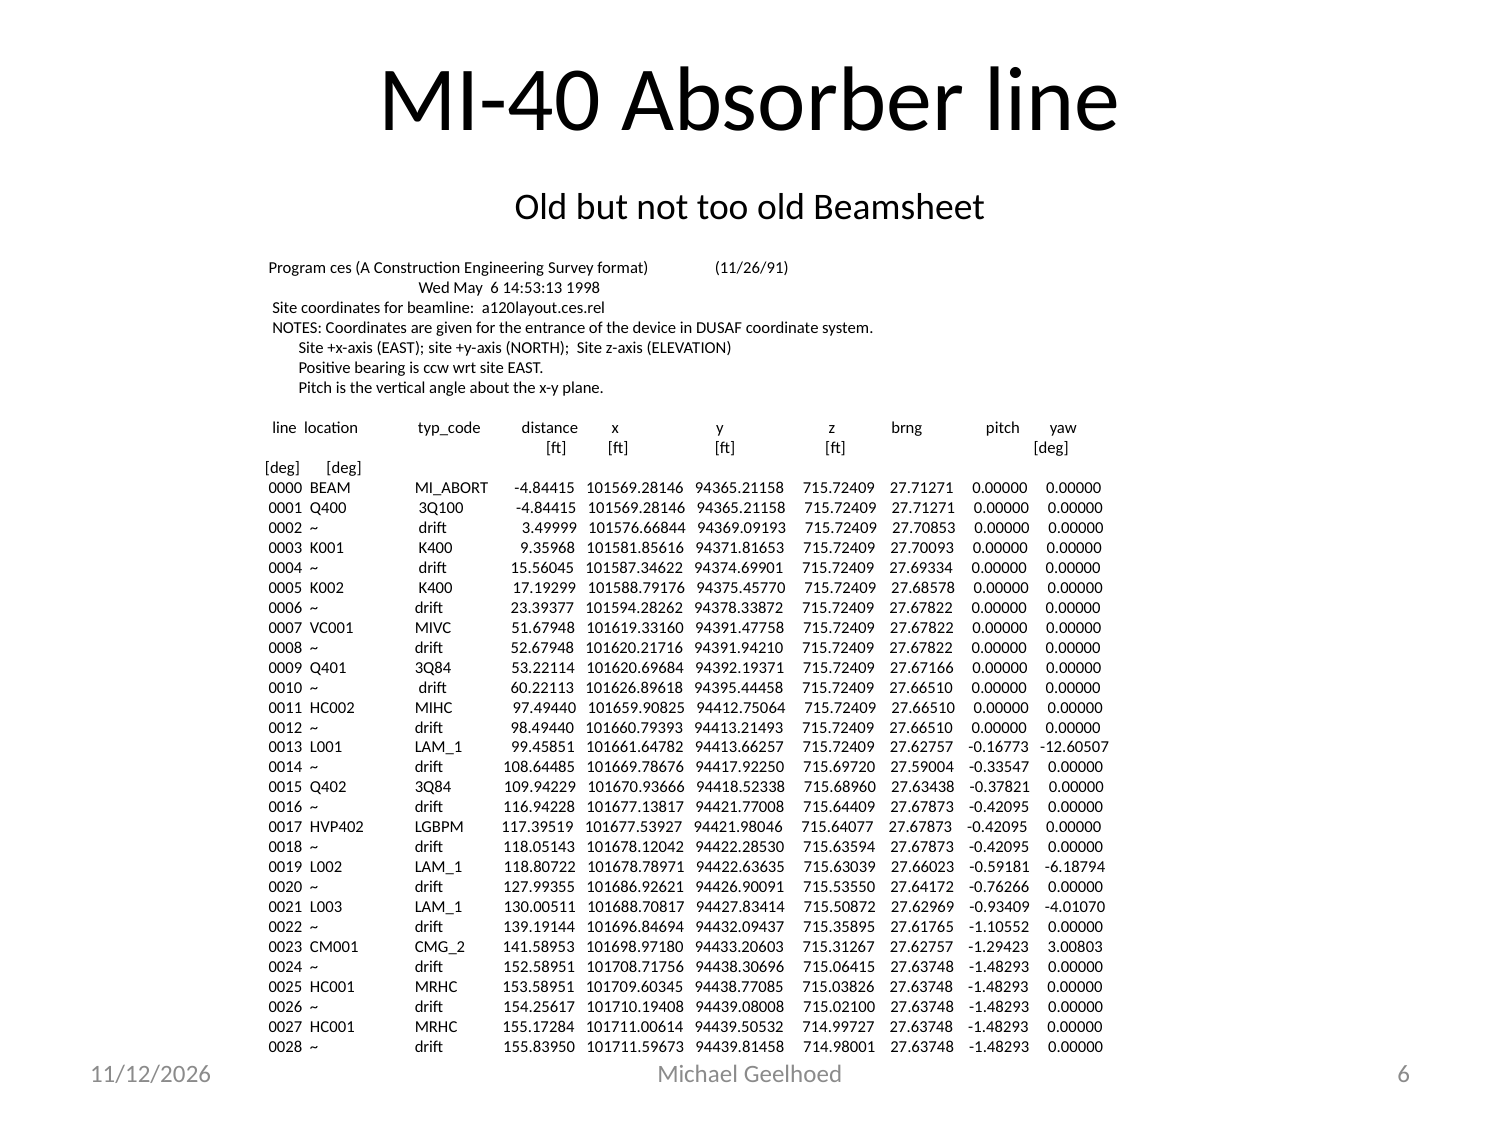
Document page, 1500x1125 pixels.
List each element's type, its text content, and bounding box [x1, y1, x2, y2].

footer Michael Geelhoed [512, 1042, 988, 1103]
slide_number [75, 1042, 425, 1103]
title MI-40 Absorber line [75, 0, 1425, 174]
text_box Old but not too old Beamsheet [0, 174, 1500, 235]
text_box Program ces (A Construction Engineering Survey format) (11/26/91) Wed May 6 14:53:13 1998 Site coordinates for beamline: a120layout.ces.rel NOTES: Coordinates are given for the entrance of the device in DUSAF coordinate system. Site +x-axis (EAST); site +y-axis (NORTH); Site z-axis (ELEVATION) Positive bearing is ccw wrt site EAST. Pitch is the vertical angle about the x-y plane. line location typ_code distance x y z brng pitch yaw [ft] [ft] [ft] [ft] [deg] [deg] [deg] 0000 BEAM MI_ABORT -4.84415 101569.28146 94365.21158 715.72409 27.71271 0.00000 0.00000 0001 Q400 3Q100 -4.84415 101569.28146 94365.21158 715.72409 27.71271 0.00000 0.00000 0002 ~ drift 3.49999 101576.66844 94369.09193 715.72409 27.70853 0.00000 0.00000 0003 K001 K400 9.35968 101581.85616 94371.81653 715.72409 27.70093 0.00000 0.00000 0004 ~ drift 15.56045 101587.34622 94374.69901 715.72409 27.69334 0.00000 0.00000 0005 K002 K400 17.19299 101588.79176 94375.45770 715.72409 27.68578 0.00000 0.00000 0006 ~ drift 23.39377 101594.28262 94378.33872 715.72409 27.67822 0.00000 0.00000 0007 VC001 MIVC 51.67948 101619.33160 94391.47758 715.72409 27.67822 0.00000 0.00000 0008 ~ drift 52.67948 101620.21716 94391.94210 715.72409 27.67822 0.00000 0.00000 0009 Q401 3Q84 53.22114 101620.69684 94392.19371 715.72409 27.67166 0.00000 0.00000 0010 ~ drift 60.22113 101626.89618 94395.44458 715.72409 27.66510 0.00000 0.00000 0011 HC002 MIHC 97.49440 101659.90825 94412.75064 715.72409 27.66510 0.00000 0.00000 0012 ~ drift 98.49440 101660.79393 94413.21493 715.72409 27.66510 0.00000 0.00000 0013 L001 LAM_1 99.45851 101661.64782 94413.66257 715.72409 27.62757 -0.16773 -12.60507 0014 ~ drift 108.64485 101669.78676 94417.92250 715.69720 27.59004 -0.33547 0.00000 0015 Q402 3Q84 109.94229 101670.93666 94418.52338 715.68960 27.63438 -0.37821 0.00000 0016 ~ drift 116.94228 101677.13817 94421.77008 715.64409 27.67873 -0.42095 0.00000 0017 HVP402 LGBPM 117.39519 101677.53927 94421.98046 715.64077 27.67873 -0.42095 0.00000 0018 ~ drift 118.05143 101678.12042 94422.28530 715.63594 27.67873 -0.42095 0.00000 0019 L002 LAM_1 118.80722 101678.78971 94422.63635 715.63039 27.66023 -0.59181 -6.18794 0020 ~ drift 127.99355 101686.92621 94426.90091 715.53550 27.64172 -0.76266 0.00000 0021 L003 LAM_1 130.00511 101688.70817 94427.83414 715.50872 27.62969 -0.93409 -4.01070 0022 ~ drift 139.19144 101696.84694 94432.09437 715.35895 27.61765 -1.10552 0.00000 0023 CM001 CMG_2 141.58953 101698.97180 94433.20603 715.31267 27.62757 -1.29423 3.00803 0024 ~ drift 152.58951 101708.71756 94438.30696 715.06415 27.63748 -1.48293 0.00000 0025 HC001 MRHC 153.58951 101709.60345 94438.77085 715.03826 27.63748 -1.48293 0.00000 0026 ~ drift 154.25617 101710.19408 94439.08008 715.02100 27.63748 -1.48293 0.00000 0027 HC001 MRHC 155.17284 101711.00614 94439.50532 714.99727 27.63748 -1.48293 0.00000 0028 ~ drift 155.83950 101711.59673 94439.81458 714.98001 27.63748 -1.48293 0.00000 [249, 249, 1175, 1064]
slide_number 6 [1074, 1042, 1425, 1103]
